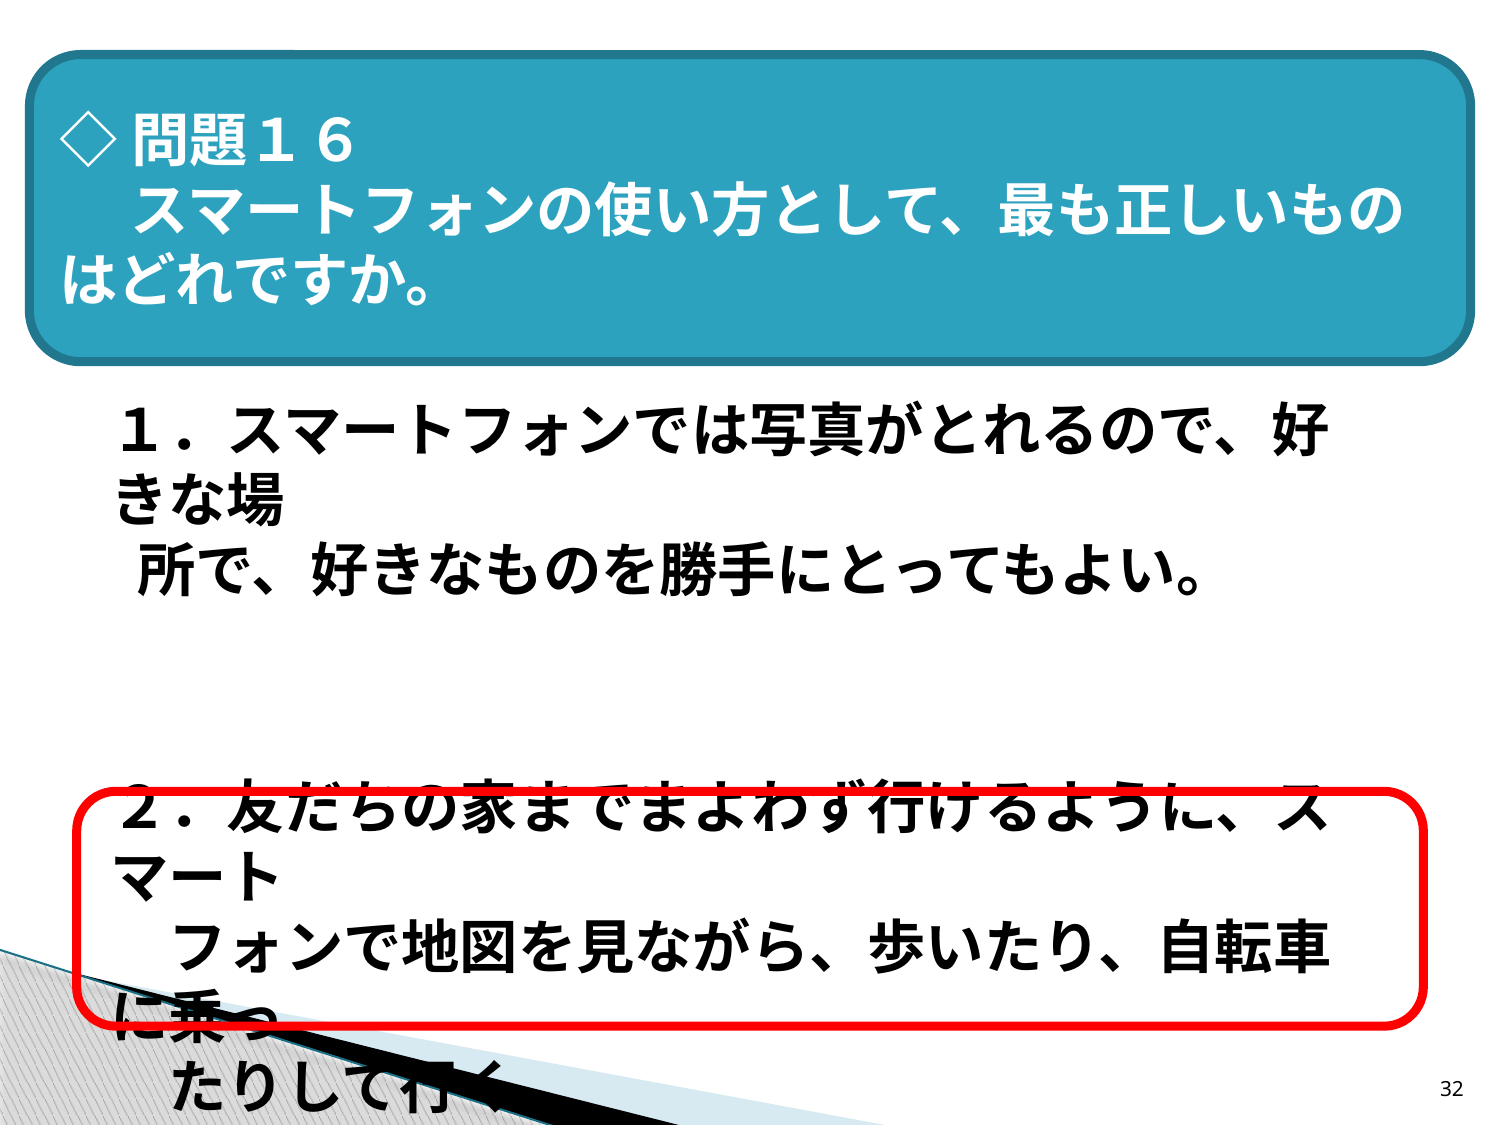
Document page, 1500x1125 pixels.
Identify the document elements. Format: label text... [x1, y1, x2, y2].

text_box １．スマートフォンでは写真がとれるので、好きな場 所で、好きなものを勝手にとってもよい。 ２．友だちの家までまよわず行けるように、スマート フォンで地図を見ながら、歩いたり、自転車に乗っ たりして行く。 ３．無料で使えるアプリを見つけたら、パソコンやス マートフォンにほぞんする前に、家の人など、近く の大人に使っていいか聞いてみる。 [95, 1026, 1388, 1125]
text_box １．スマートフォンでは写真がとれるので、好きな場 所で、好きなものを勝手にとってもよい。 ２．友だちの家までまよわず行けるように、スマート フォンで地図を見ながら、歩いたり、自転車に乗っ たりして行く。 ３．無料で使えるアプリを見つけたら、パソコンやス マートフォンにほぞんする前に、家の人など、近く の大人に使っていいか聞いてみる。 [95, 385, 1388, 791]
text_box ◇問題１６ スマートフォンの使い方として、最も正しいものはどれですか。 [24, 49, 1476, 367]
slide_number 32 [1418, 1051, 1479, 1112]
text_box [72, 786, 1428, 1031]
